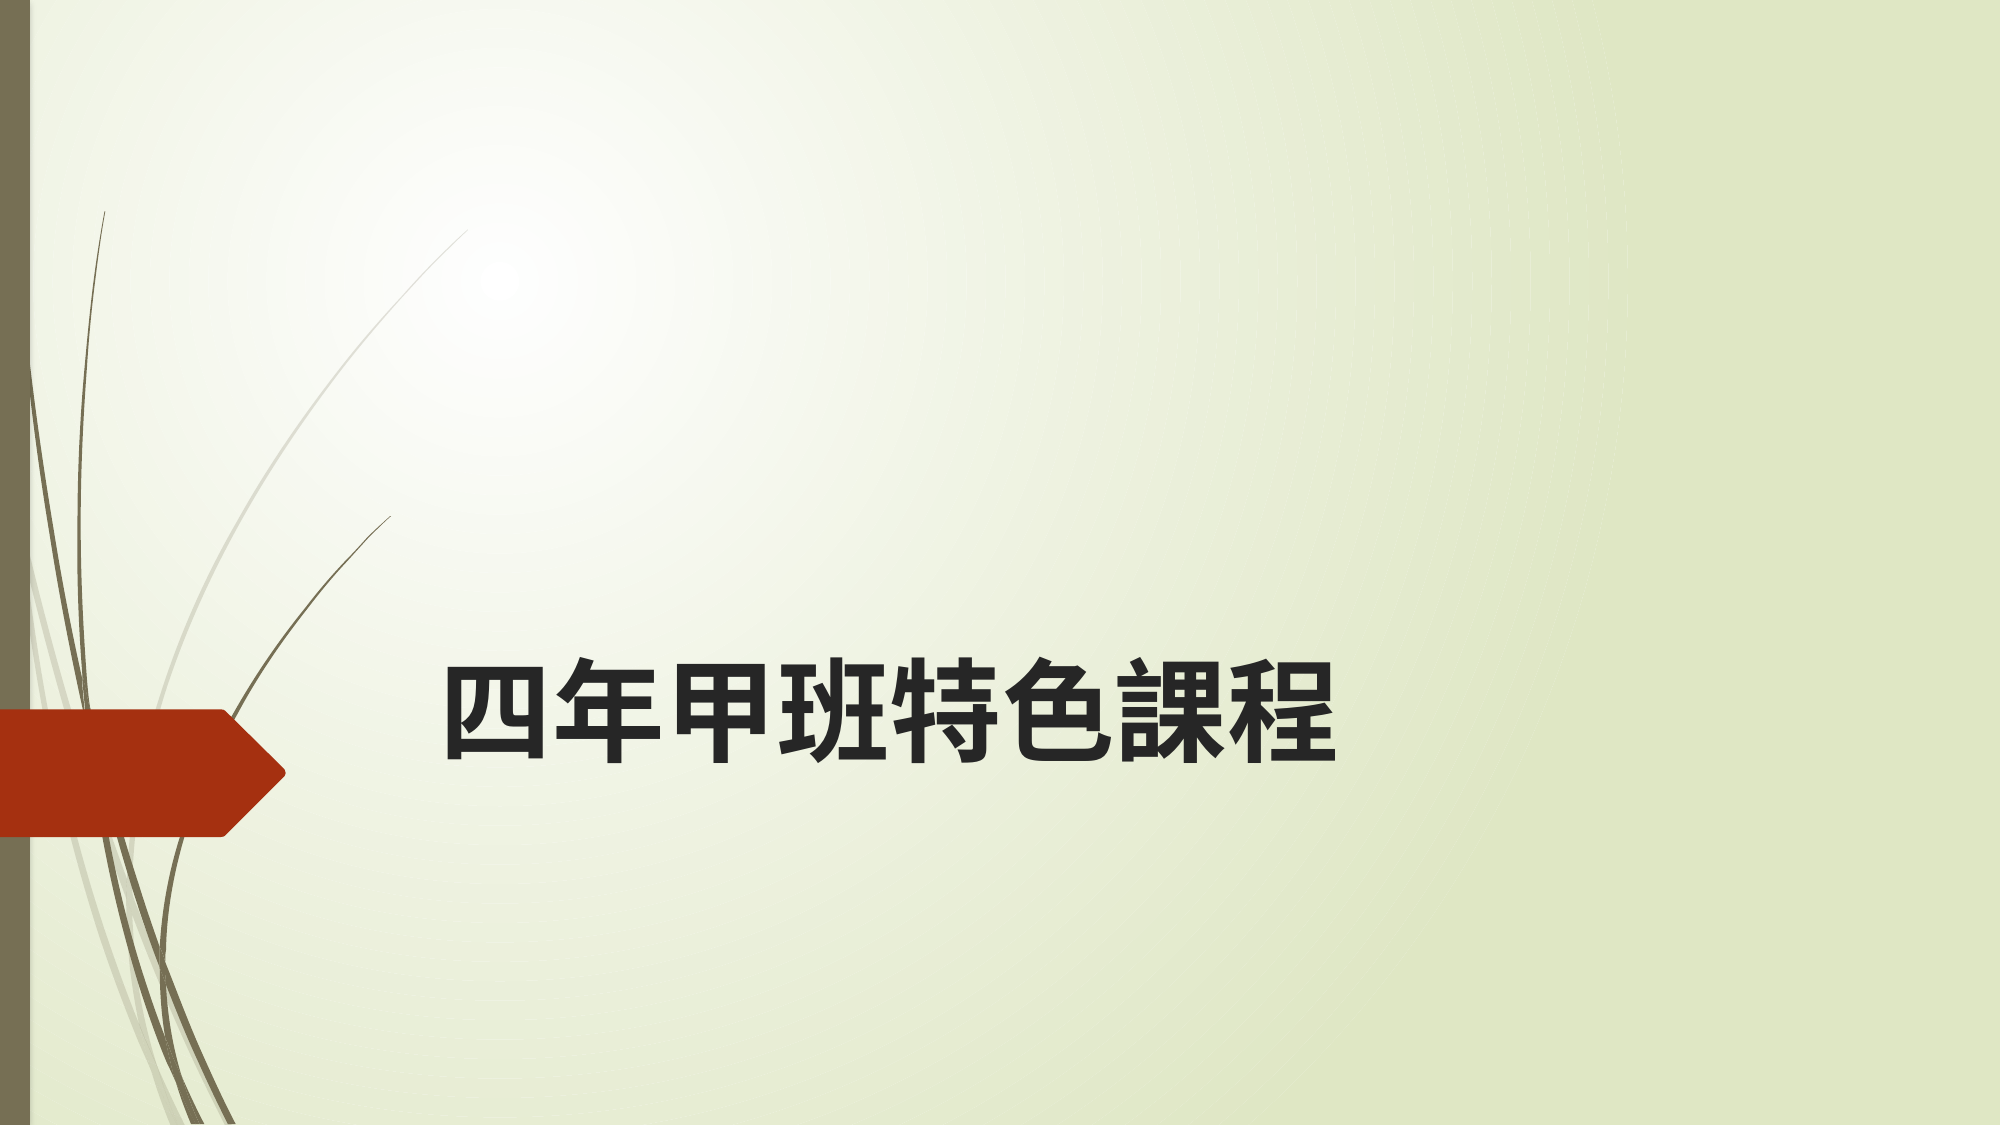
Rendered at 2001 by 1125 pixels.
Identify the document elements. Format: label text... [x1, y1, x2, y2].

title 四年甲班特色課程 [424, 412, 1888, 784]
